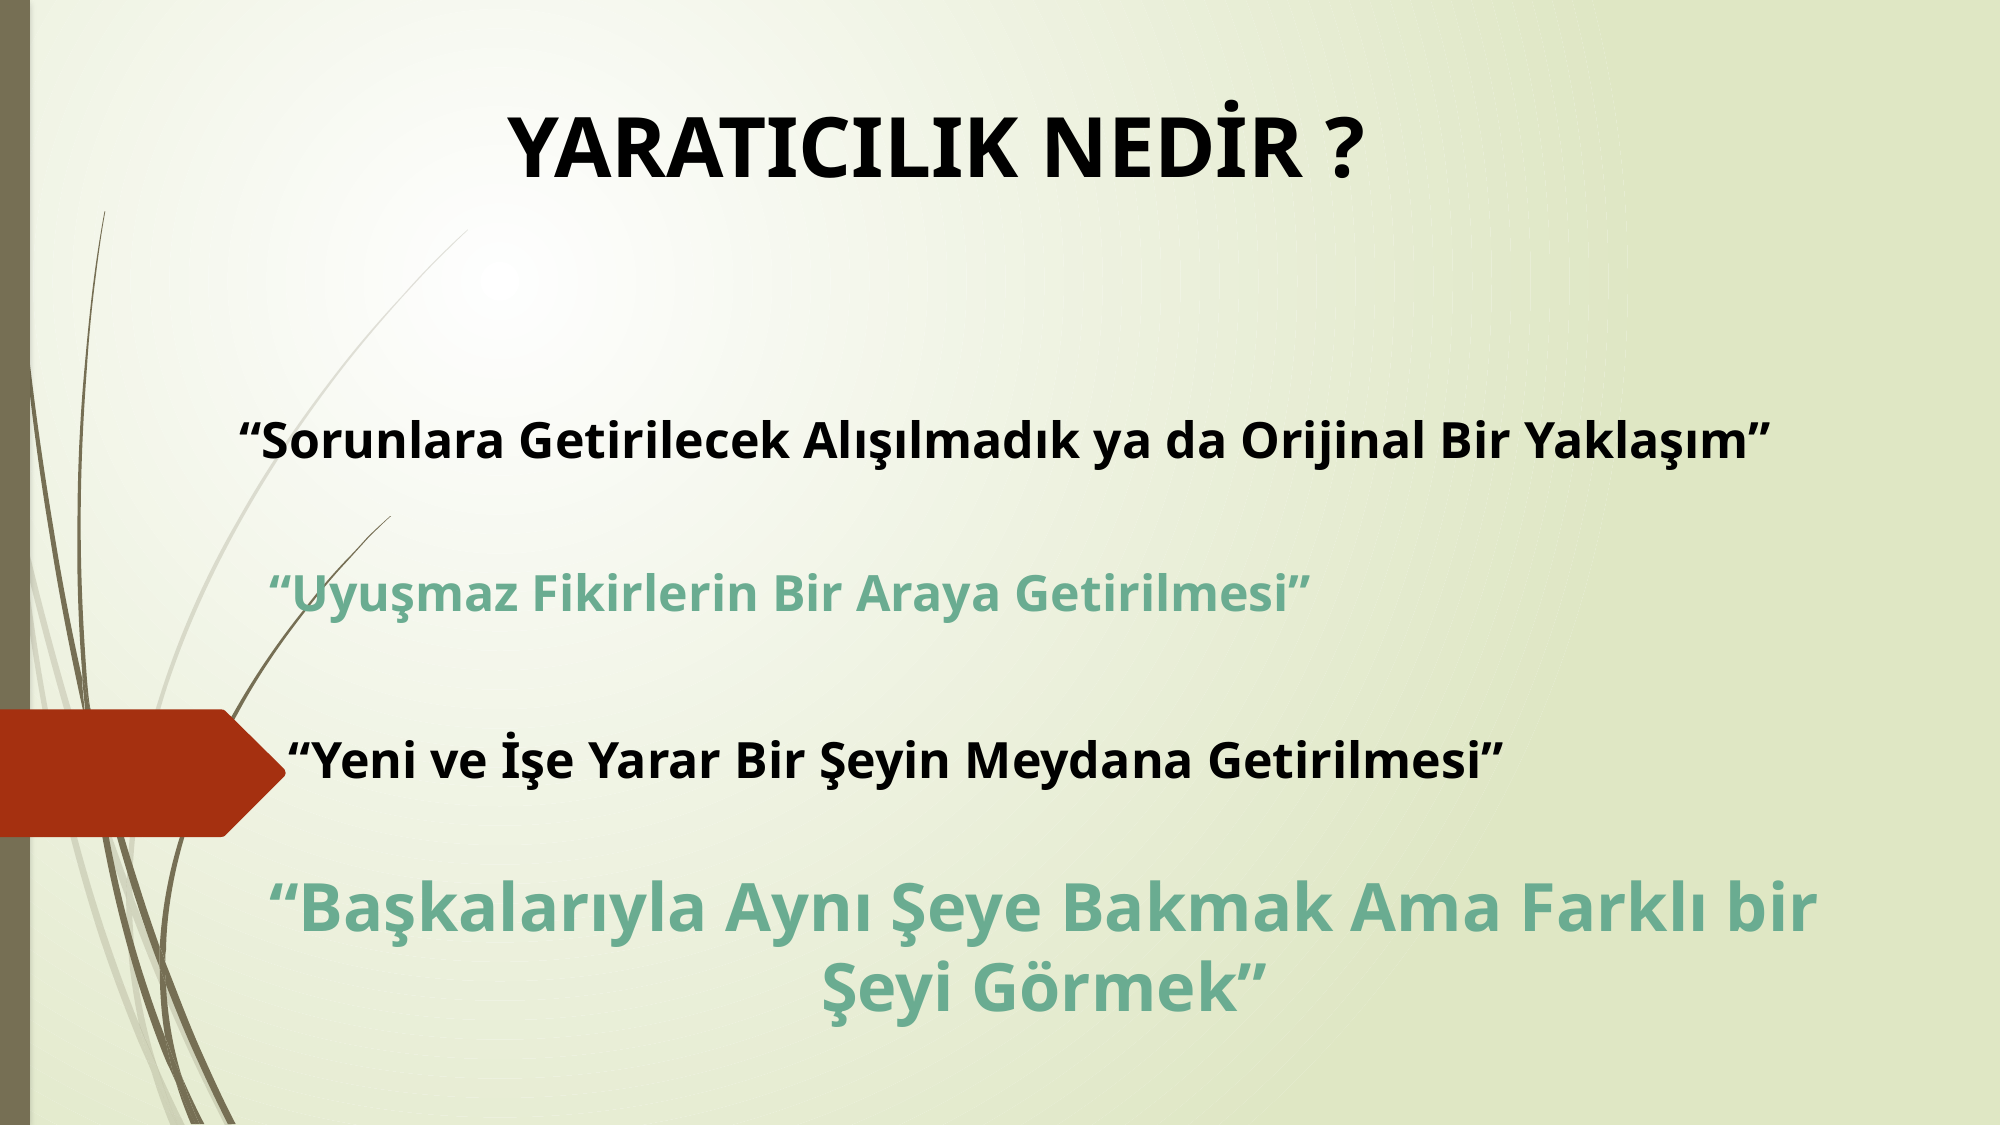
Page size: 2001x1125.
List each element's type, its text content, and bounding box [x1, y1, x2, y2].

text_box “Başkalarıyla Aynı Şeye Bakmak Ama Farklı bir Şeyi Görmek” [206, 857, 1883, 1033]
text_box “Sorunlara Getirilecek Alışılmadık ya da Orijinal Bir Yaklaşım” [206, 401, 1805, 476]
text_box “Yeni ve İşe Yarar Bir Şeyin Meydana Getirilmesi” [274, 721, 1519, 857]
text_box “Uyuşmaz Fikirlerin Bir Araya Getirilmesi” [254, 554, 1327, 690]
text_box YARATICILIK NEDİR ? [284, 86, 1589, 302]
